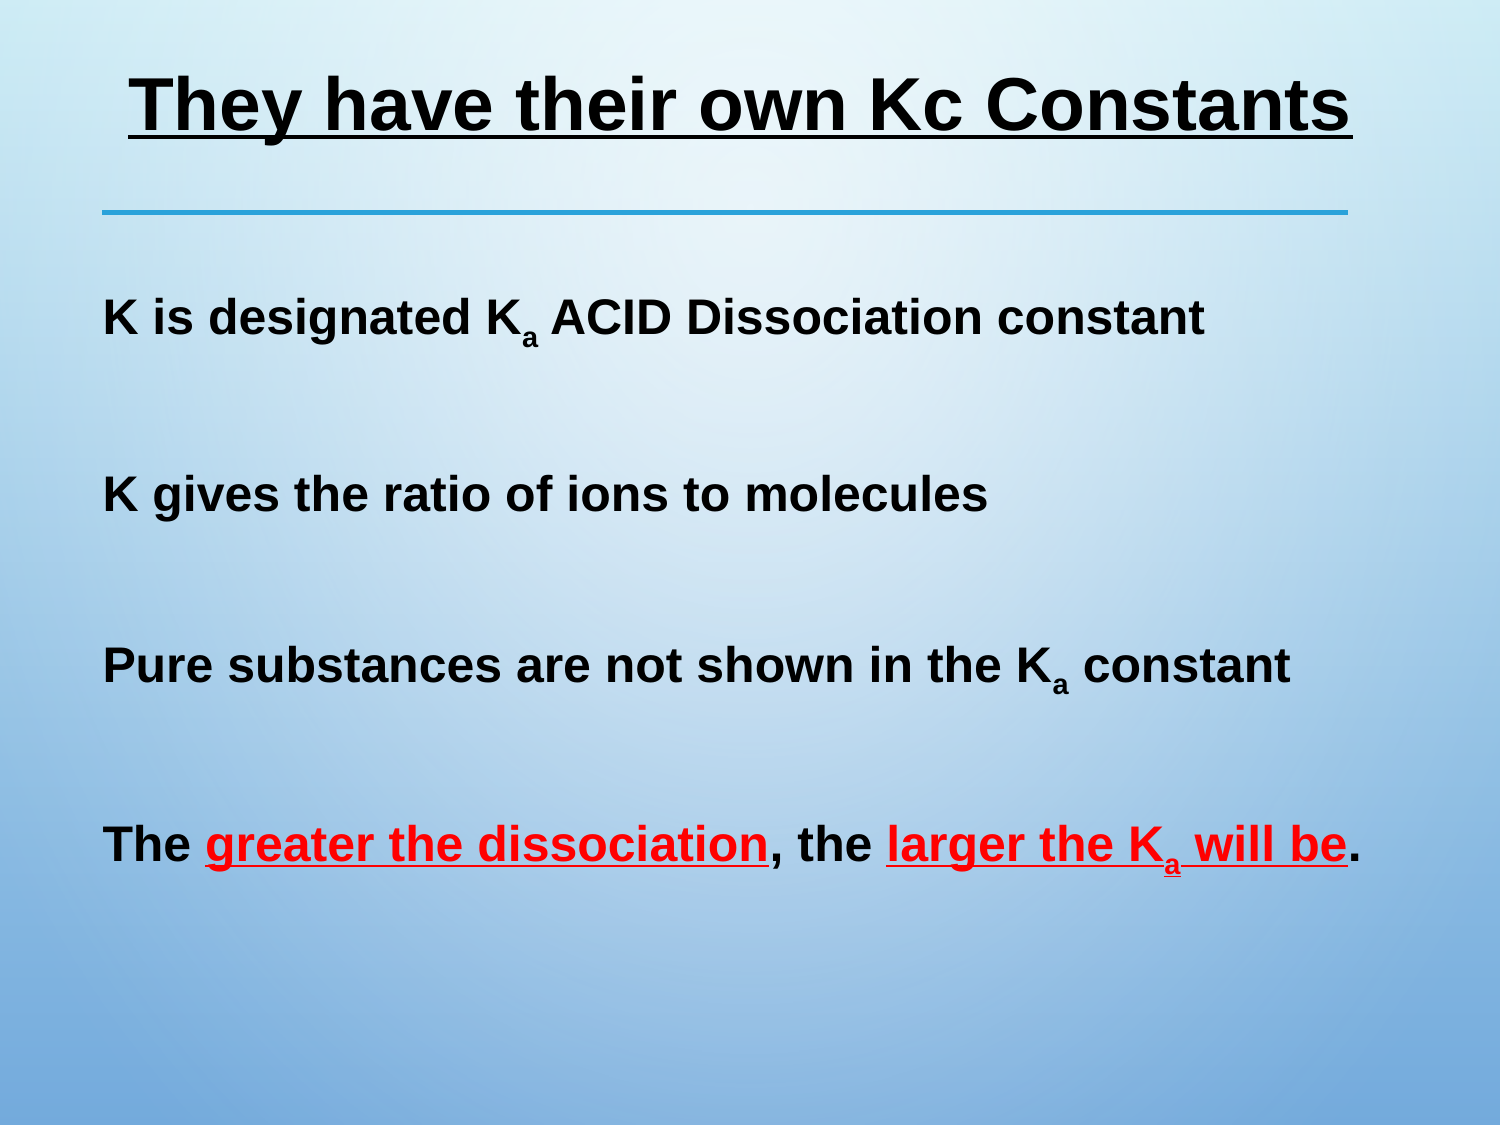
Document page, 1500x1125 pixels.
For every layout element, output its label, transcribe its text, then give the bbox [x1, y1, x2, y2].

title They have their own Kc Constants [65, 12, 1416, 200]
text_box K is designated Ka ACID Dissociation constant K gives the ratio of ions to molecules Pure substances are not shown in the Ka constant The greater the dissociation, the larger the Ka will be. [87, 249, 1437, 988]
text_box % dissociation = [H+] X 100% [HA] [0, 0, 1500, 395]
